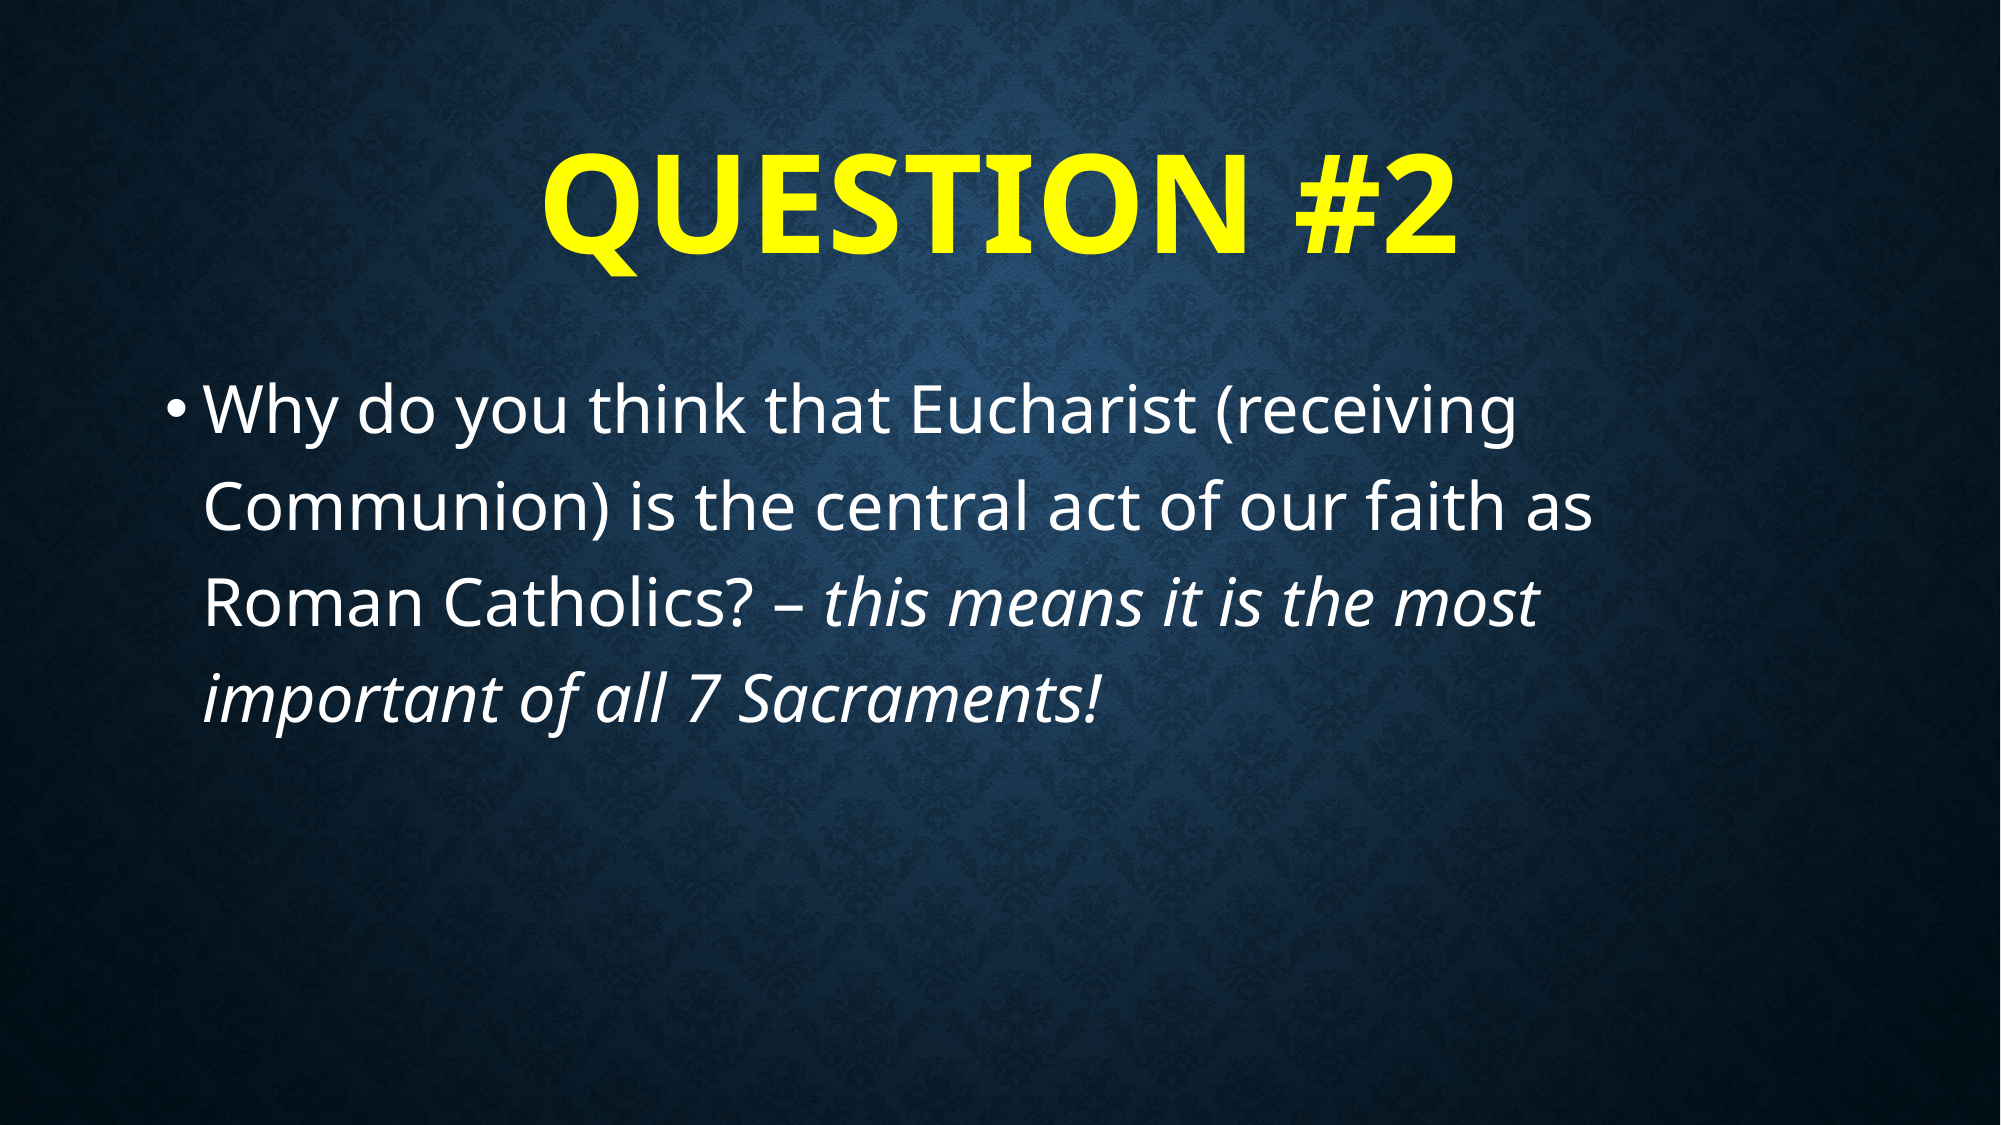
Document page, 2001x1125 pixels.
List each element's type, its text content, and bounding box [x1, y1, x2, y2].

title Question #2 [149, 99, 1849, 318]
list Why do you think that Eucharist (receiving Communion) is the central act of our faith as Roman Catholics? – this means it is the most important of all 7 Sacraments! [149, 343, 1849, 950]
